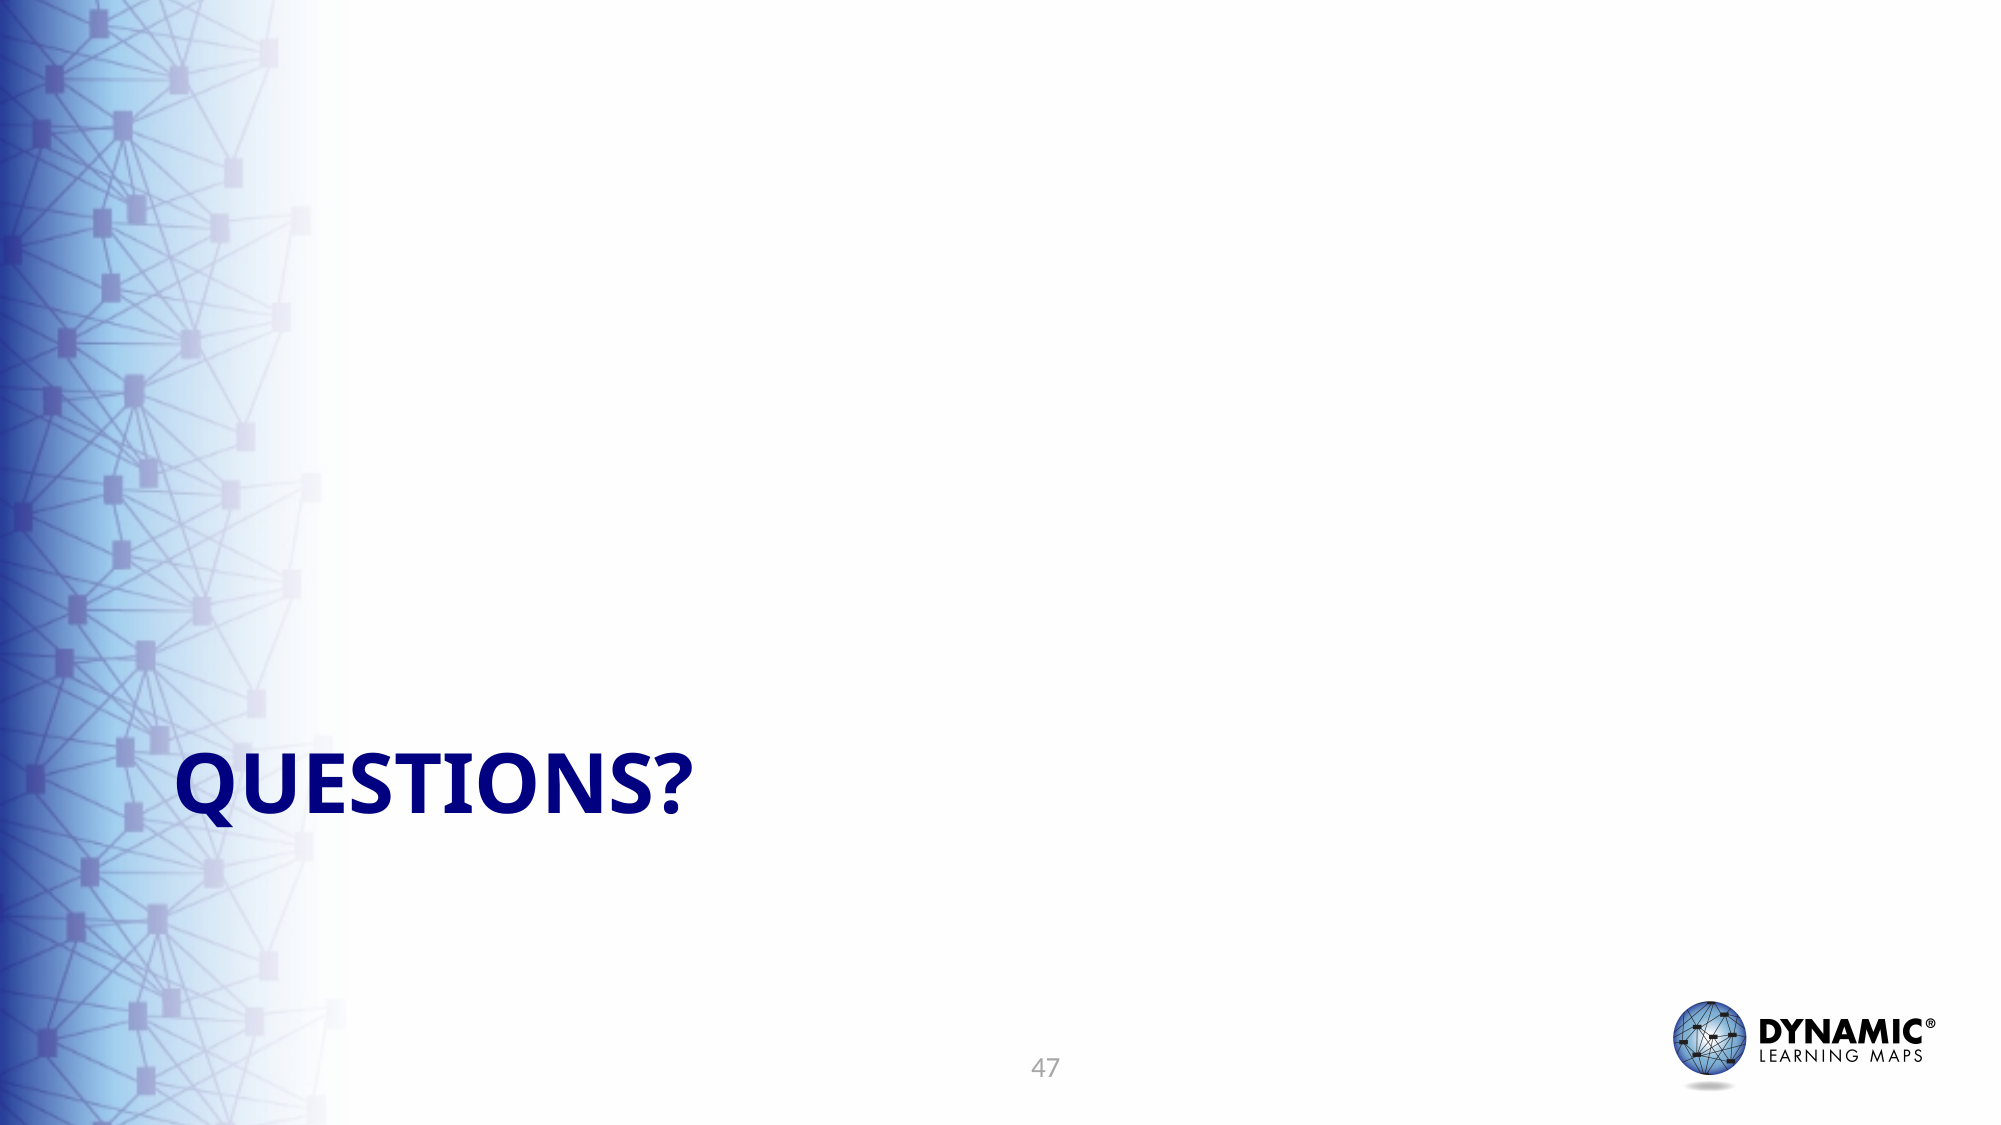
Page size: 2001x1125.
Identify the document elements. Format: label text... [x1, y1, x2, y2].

title Questions? [157, 722, 1858, 947]
picture [0, 0, 2000, 1125]
